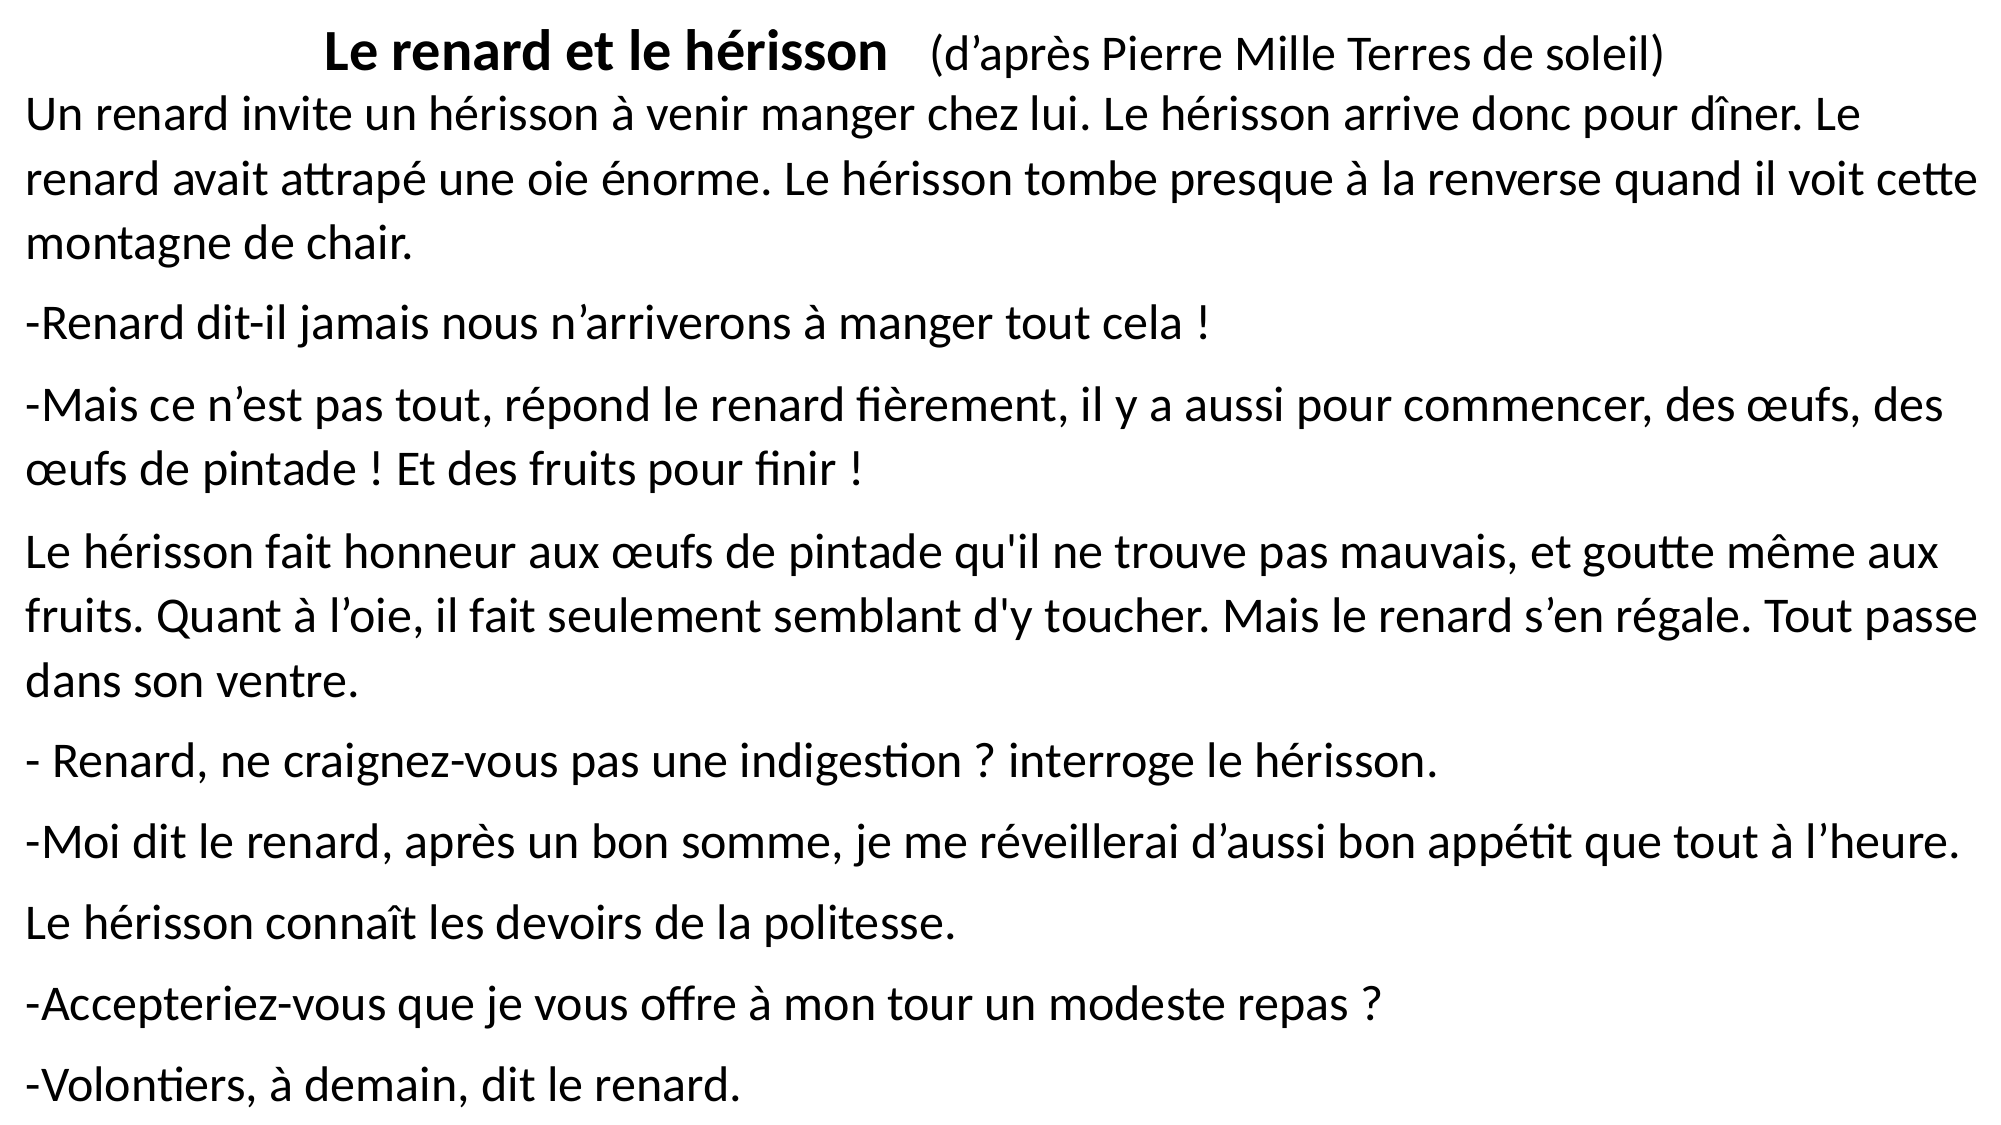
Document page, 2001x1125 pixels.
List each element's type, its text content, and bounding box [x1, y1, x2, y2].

text_box Le hérisson fait honneur aux œufs de pintade qu'il ne trouve pas mauvais, et goutte même aux fruits. Quant à l’oie, il fait seulement semblant d'y toucher. Mais le renard s’en régale. Tout passe dans son ventre. - Renard, ne craignez-vous pas une indigestion ? interroge le hérisson. -Moi dit le renard, après un bon somme, je me réveillerai d’aussi bon appétit que tout à l’heure. Le hérisson connaît les devoirs de la politesse. -Accepteriez-vous que je vous offre à mon tour un modeste repas ? -Volontiers, à demain, dit le renard. [10, 507, 2000, 1119]
text_box Un renard invite un hérisson à venir manger chez lui. Le hérisson arrive donc pour dîner. Le renard avait attrapé une oie énorme. Le hérisson tombe presque à la renverse quand il voit cette montagne de chair. -Renard dit-il jamais nous n’arriverons à manger tout cela ! -Mais ce n’est pas tout, répond le renard fièrement, il y a aussi pour commencer, des œufs, des œufs de pintade ! Et des fruits pour finir ! [11, 69, 2000, 503]
text_box Le renard et le hérisson (d’après Pierre Mille Terres de soleil) [191, 0, 1800, 90]
